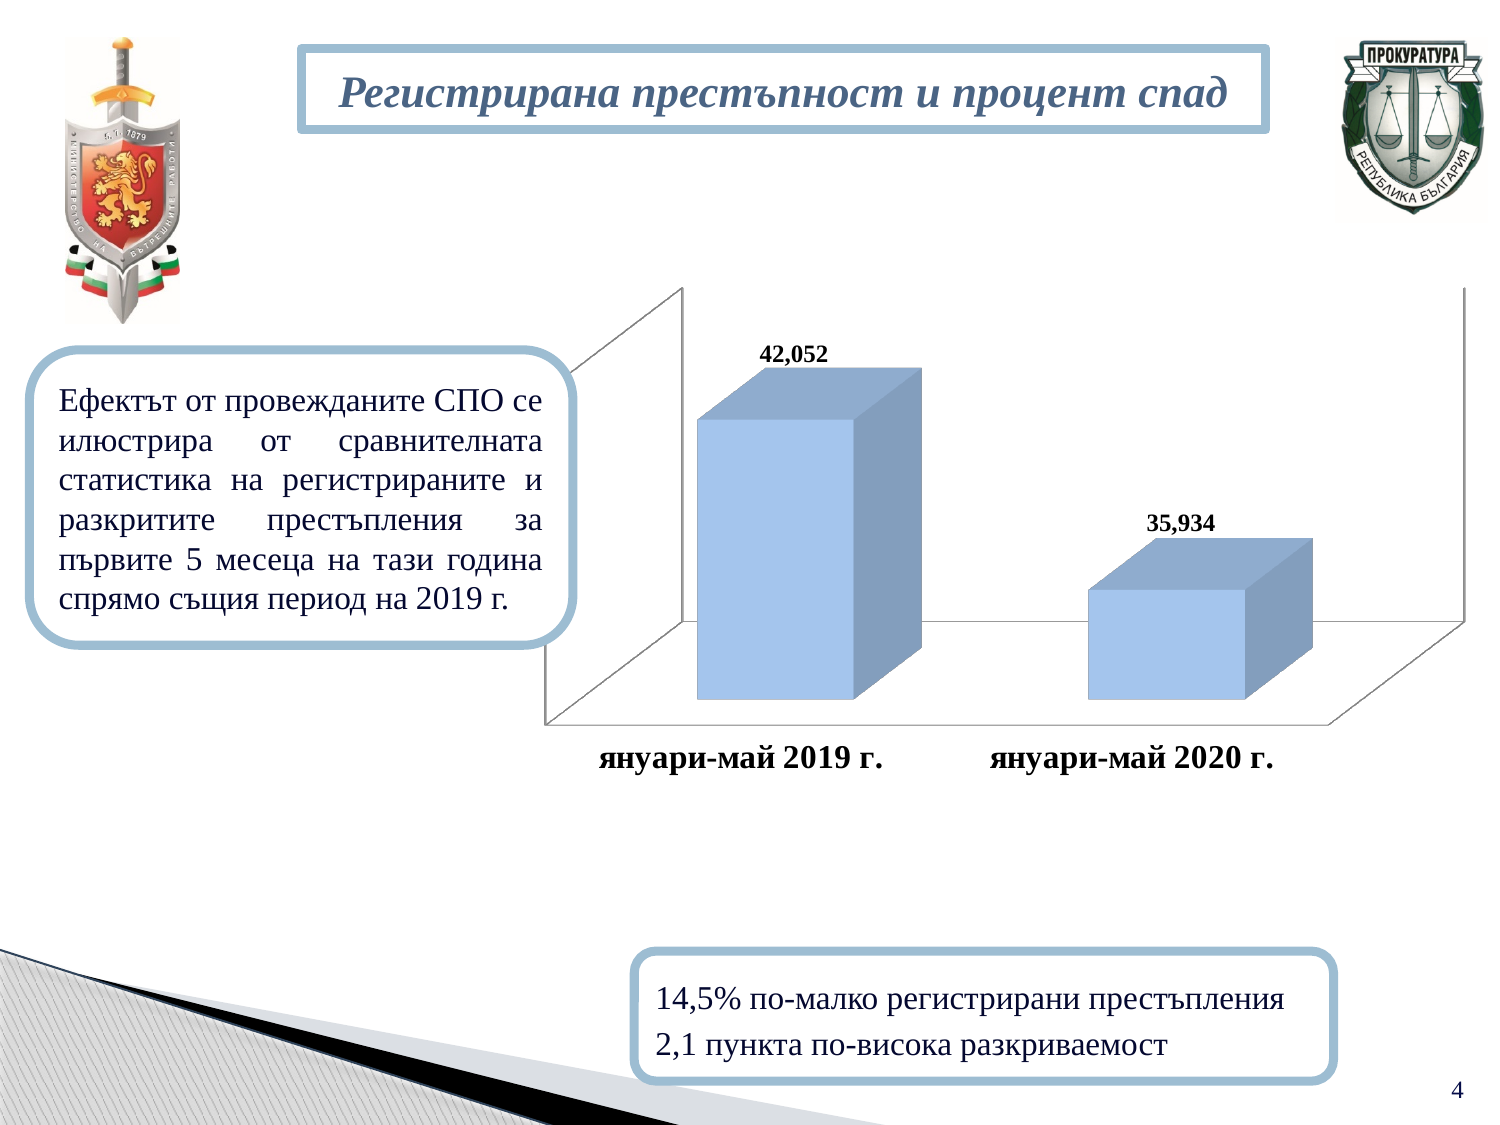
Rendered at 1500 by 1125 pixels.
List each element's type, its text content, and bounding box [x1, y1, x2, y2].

slide_number 4 [1376, 1051, 1479, 1112]
picture [64, 37, 181, 324]
picture [1334, 37, 1489, 223]
text_box 14,5% по-малко регистрирани престъпления 2,1 пункта по-висока разкриваемост [629, 946, 1339, 1086]
text_box Ефектът от провежданите СПО се илюстрира от сравнителната статистика на регистрираните и разкритите престъпления за първите 5 месеца на тази година спрямо същия период на 2019 г. [24, 345, 473, 650]
chart [479, 207, 1489, 932]
text_box Регистрирана престъпност и процент спад [297, 44, 1270, 134]
